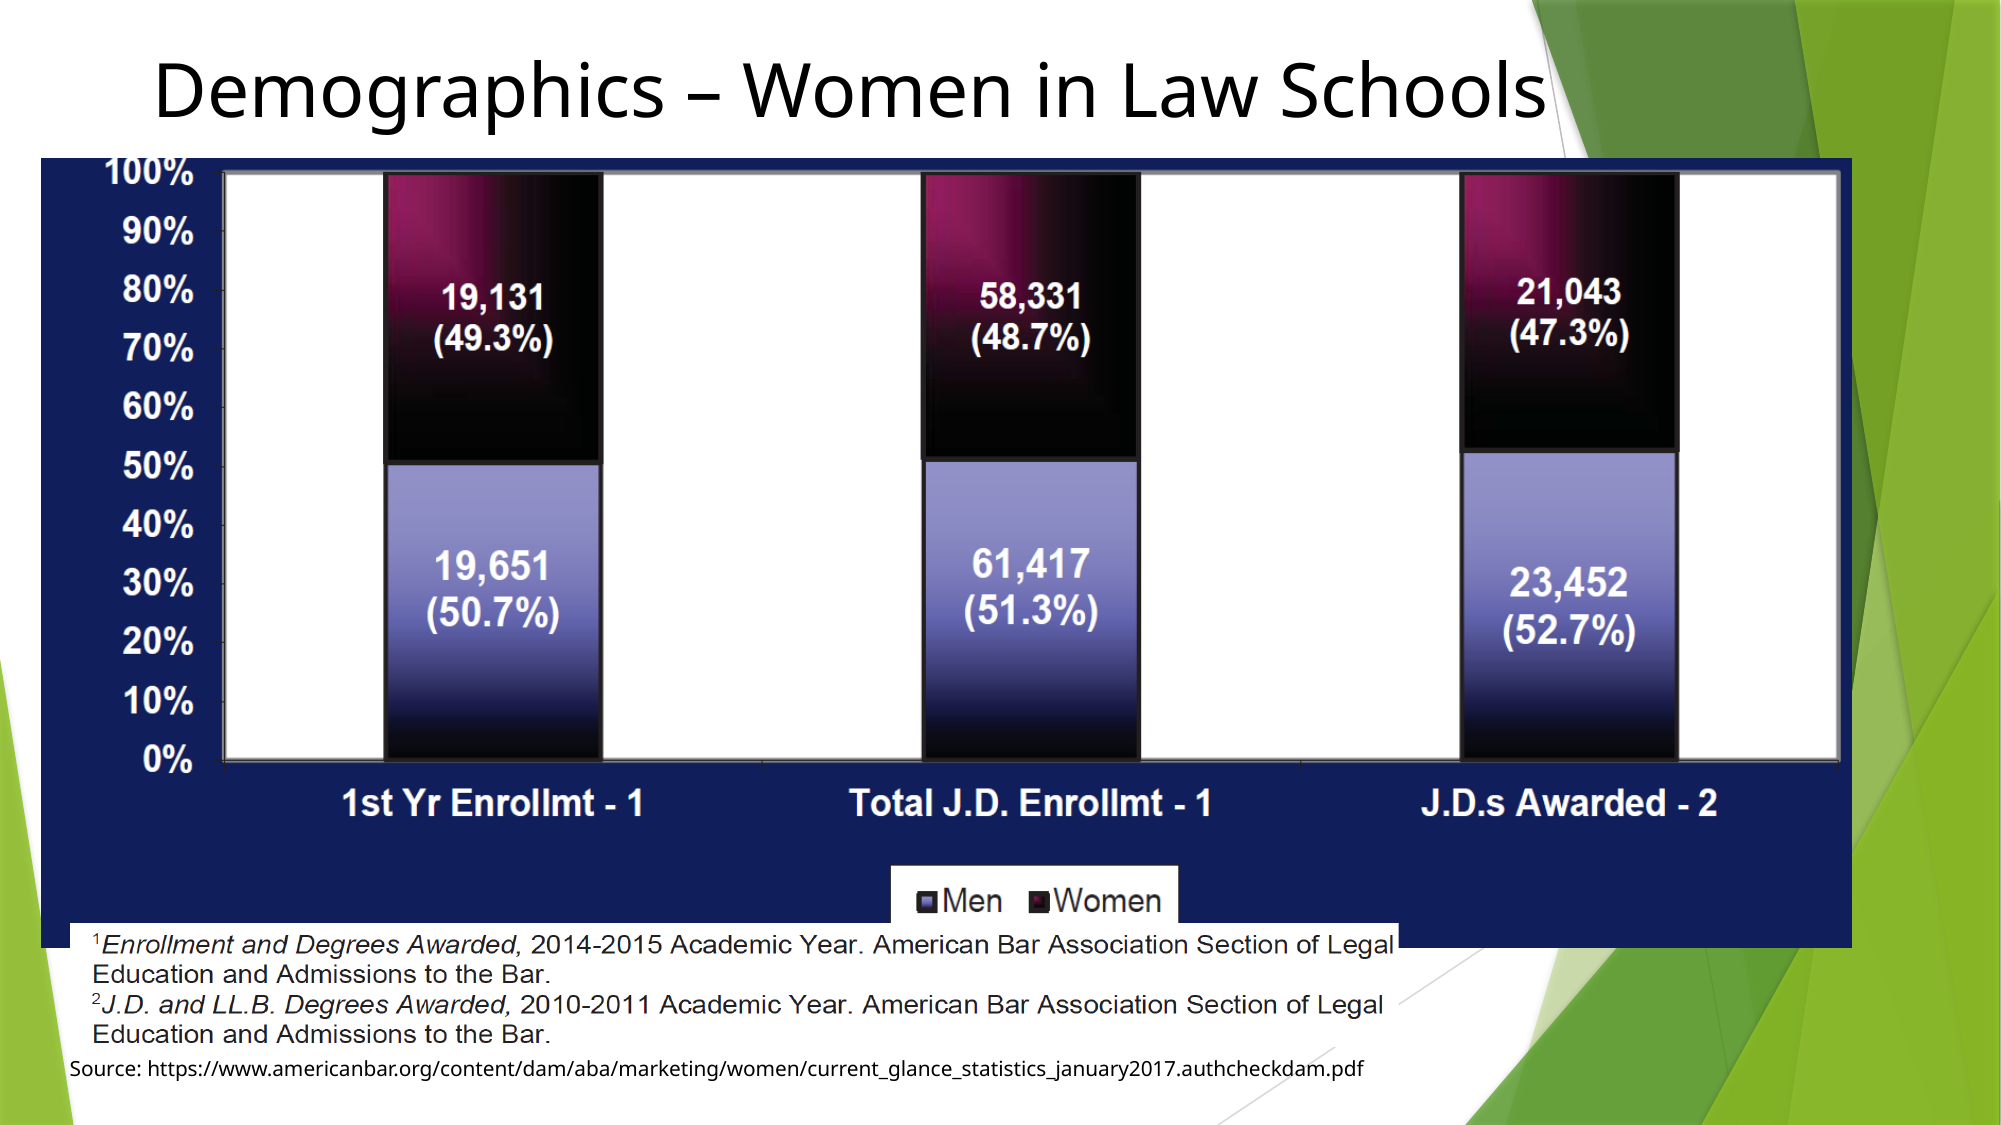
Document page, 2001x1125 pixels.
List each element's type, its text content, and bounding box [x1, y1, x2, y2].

text_box Source: https://www.americanbar.org/content/dam/aba/marketing/women/current_glance_statistics_january2017.authcheckdam.pdf [54, 1048, 1817, 1088]
title Demographics – Women in Law Schools [137, 34, 1863, 252]
picture [40, 158, 1853, 1047]
